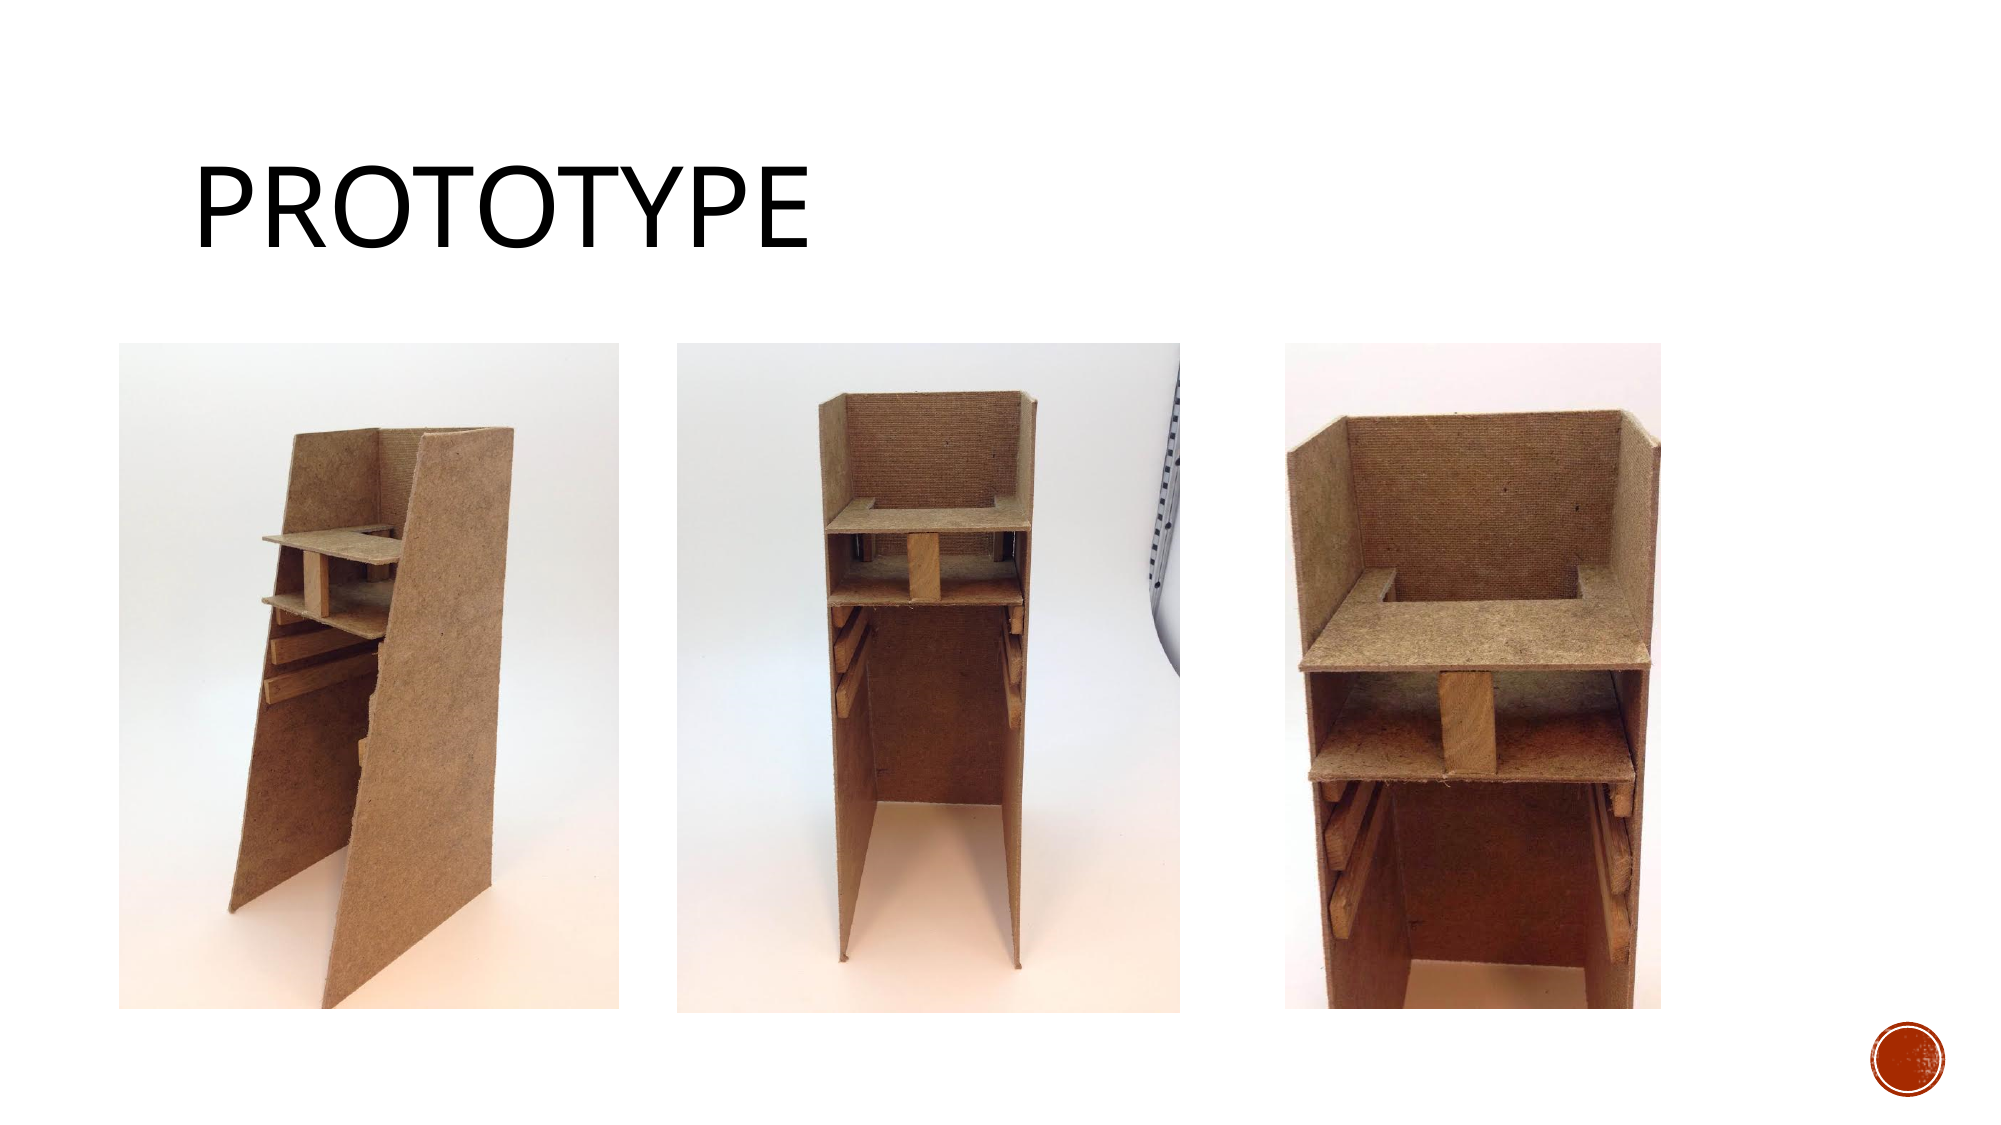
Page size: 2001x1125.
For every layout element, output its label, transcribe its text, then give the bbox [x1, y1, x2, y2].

picture [677, 343, 1180, 1013]
picture [1285, 343, 1661, 1009]
title prototype [175, 79, 1826, 344]
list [123, 346, 616, 1007]
